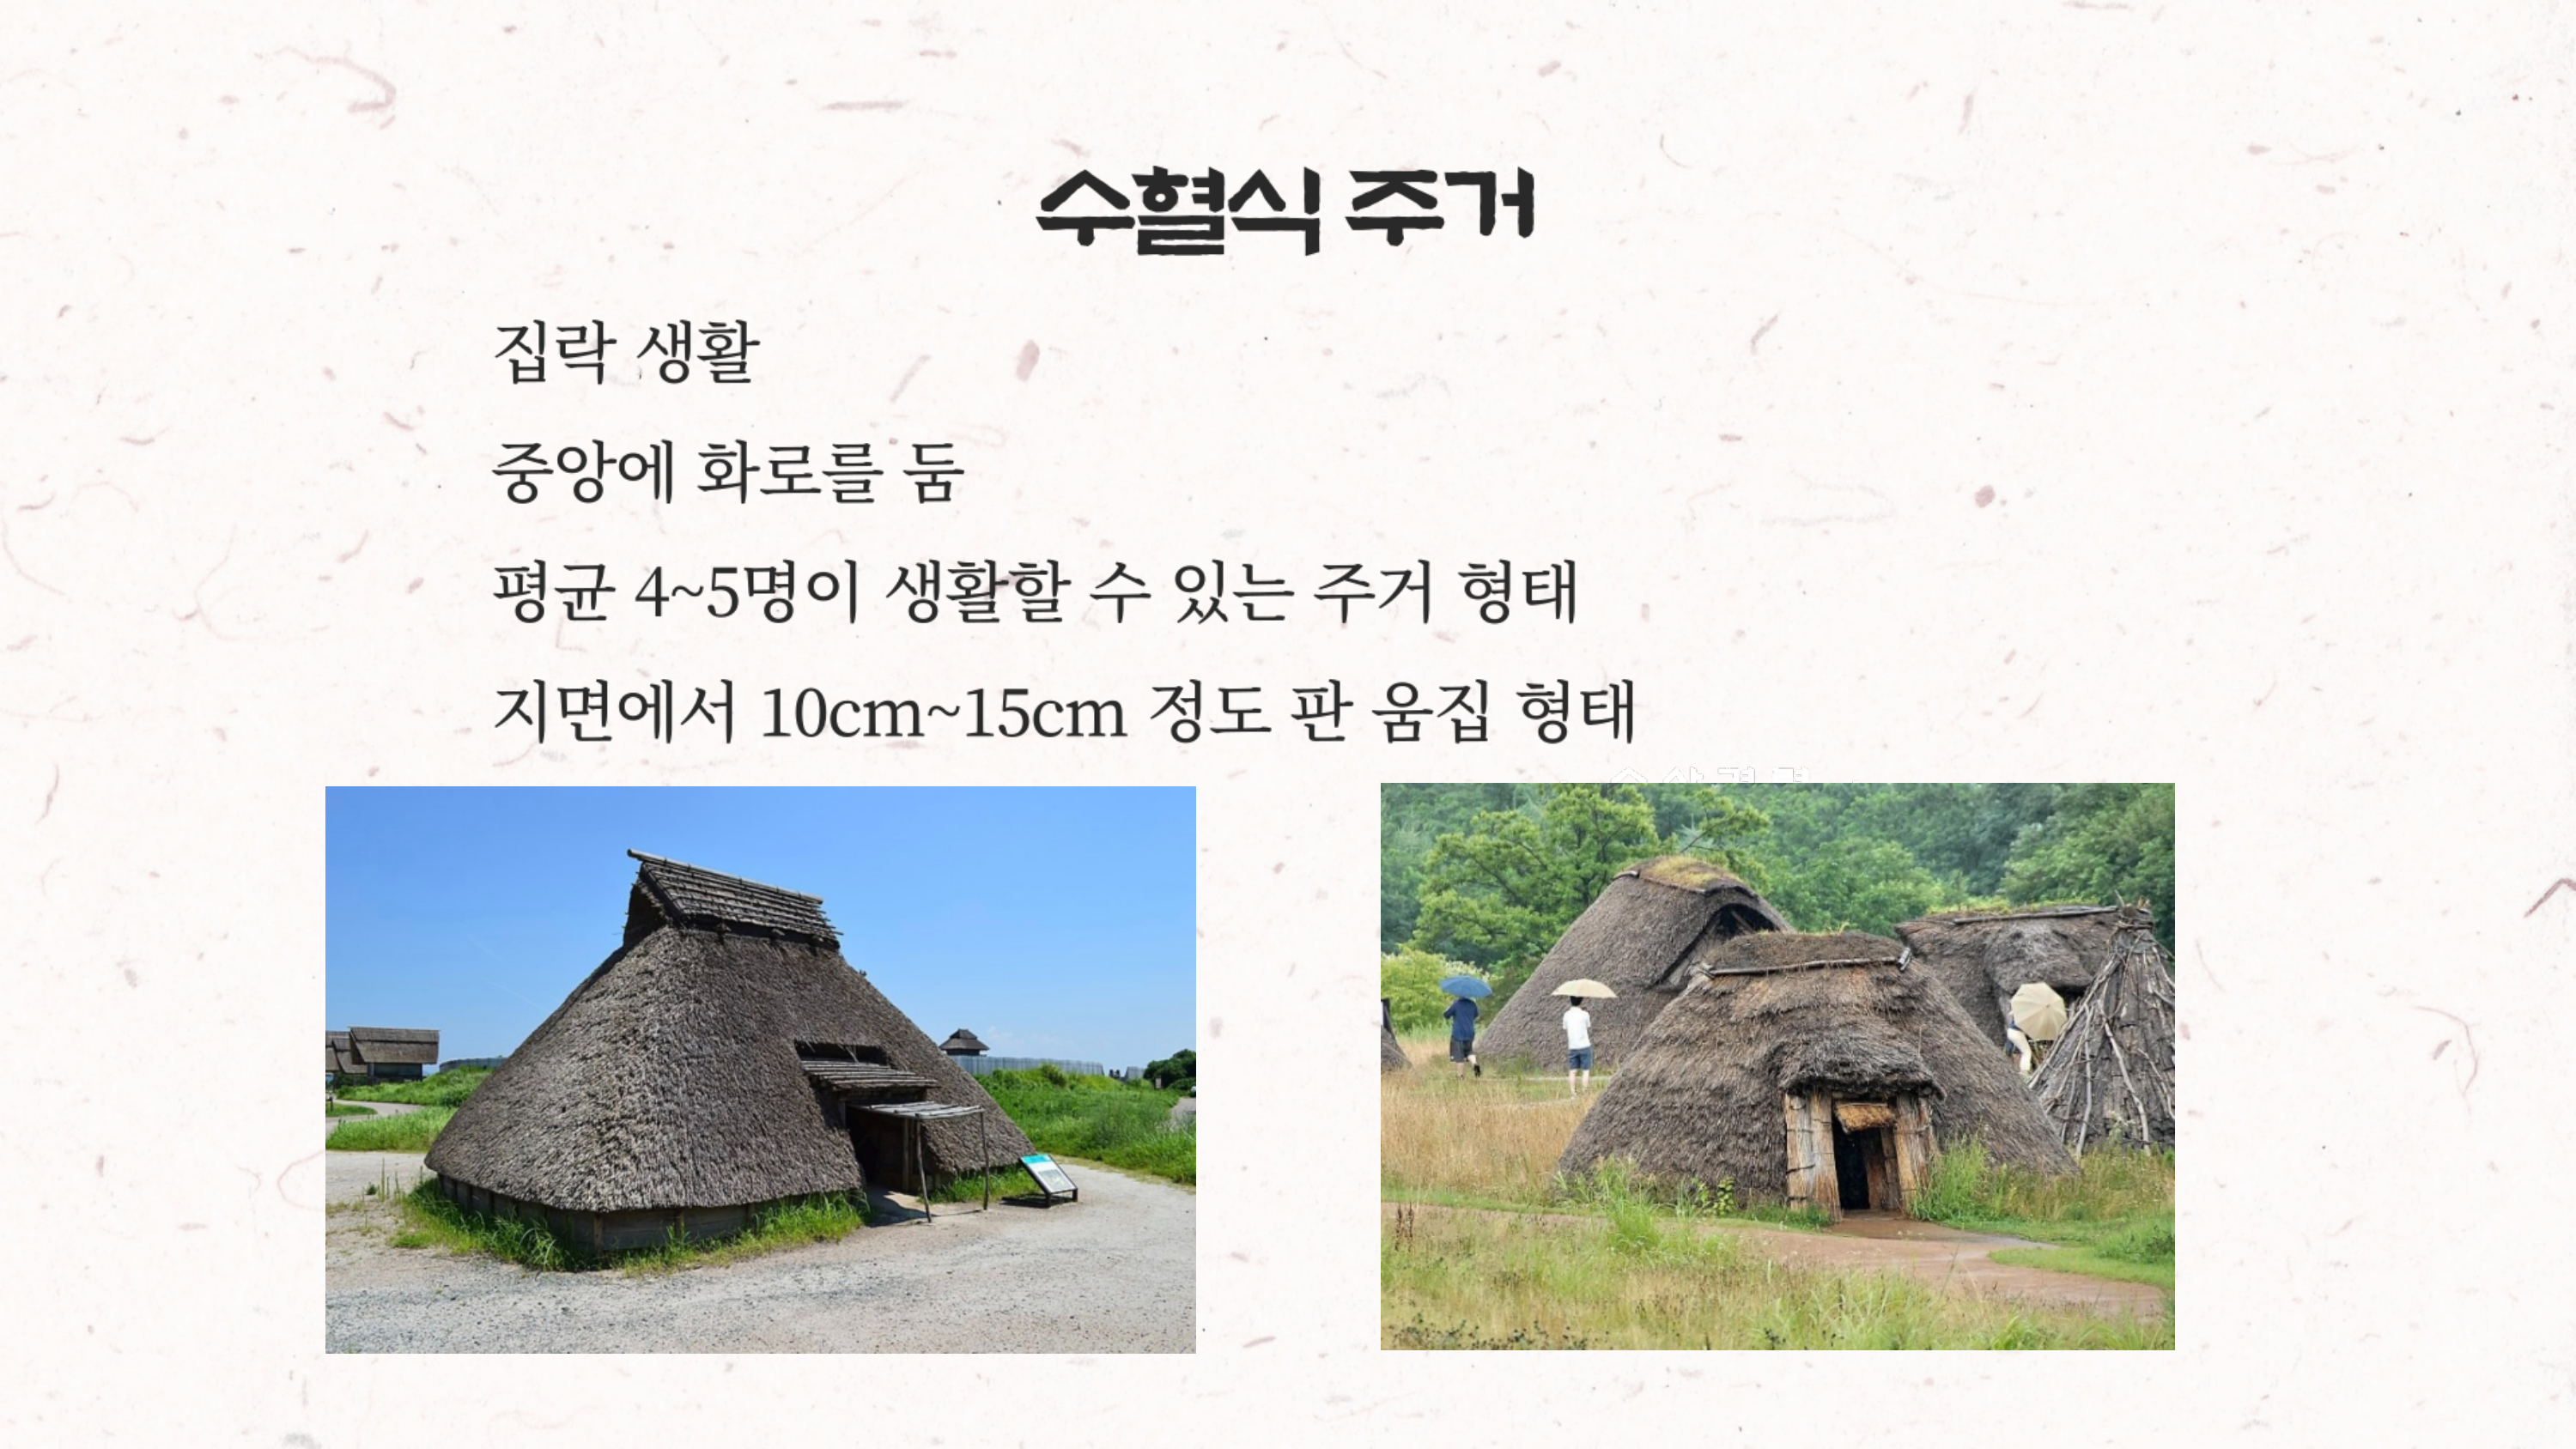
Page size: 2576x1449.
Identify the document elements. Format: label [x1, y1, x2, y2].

text_box [1381, 782, 2175, 1350]
picture [470, 79, 1925, 814]
text_box [0, 0, 2576, 1449]
text_box [325, 785, 1196, 1354]
